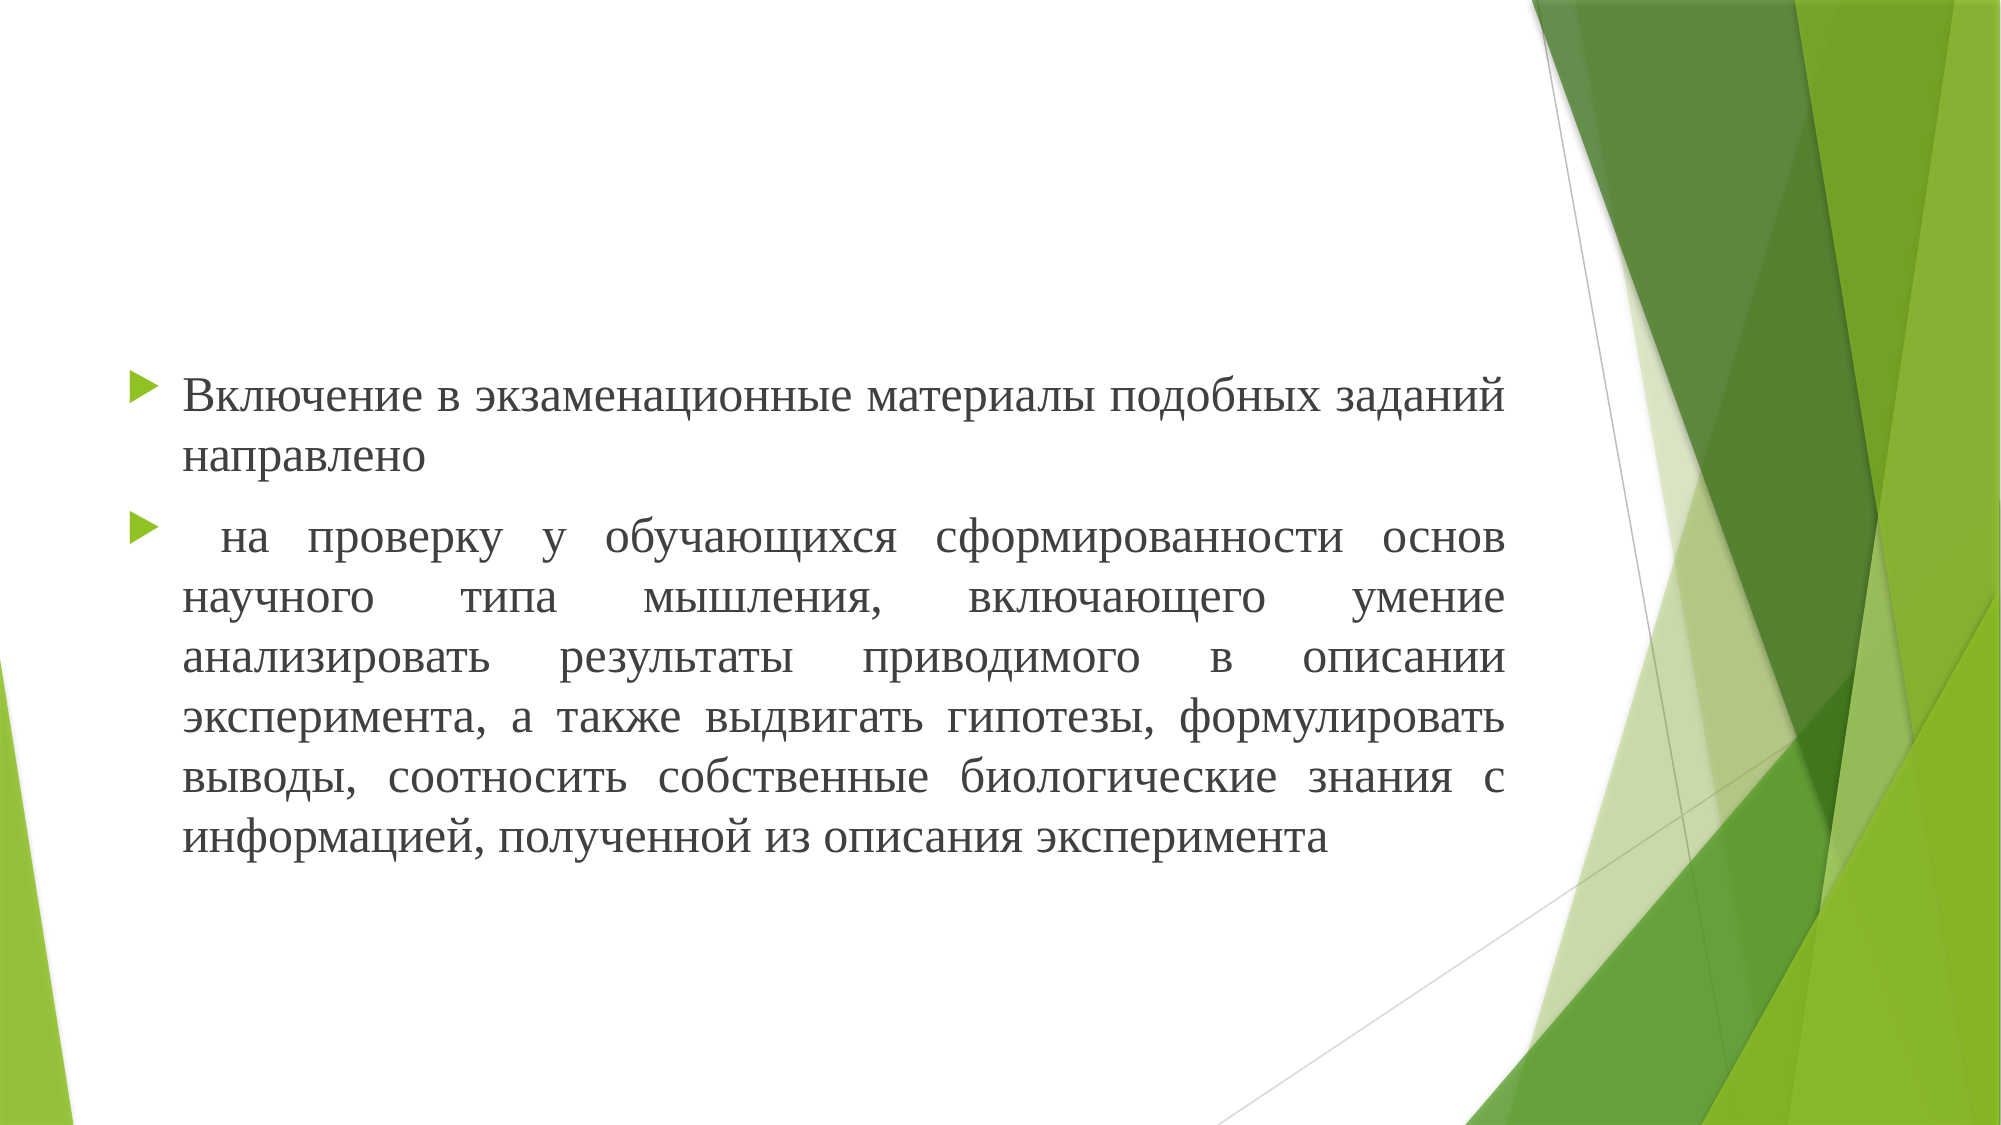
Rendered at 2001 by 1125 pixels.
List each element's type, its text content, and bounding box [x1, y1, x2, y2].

list Включение в экзаменационные материалы подобных заданий направлено на проверку у обучающихся сформированности основ научного типа мышления, включающего умение анализировать результаты приводимого в описании эксперимента, а также выдвигать гипотезы, формулировать выводы, соотносить собственные биологические знания с информацией, полученной из описания эксперимента [111, 354, 1522, 992]
